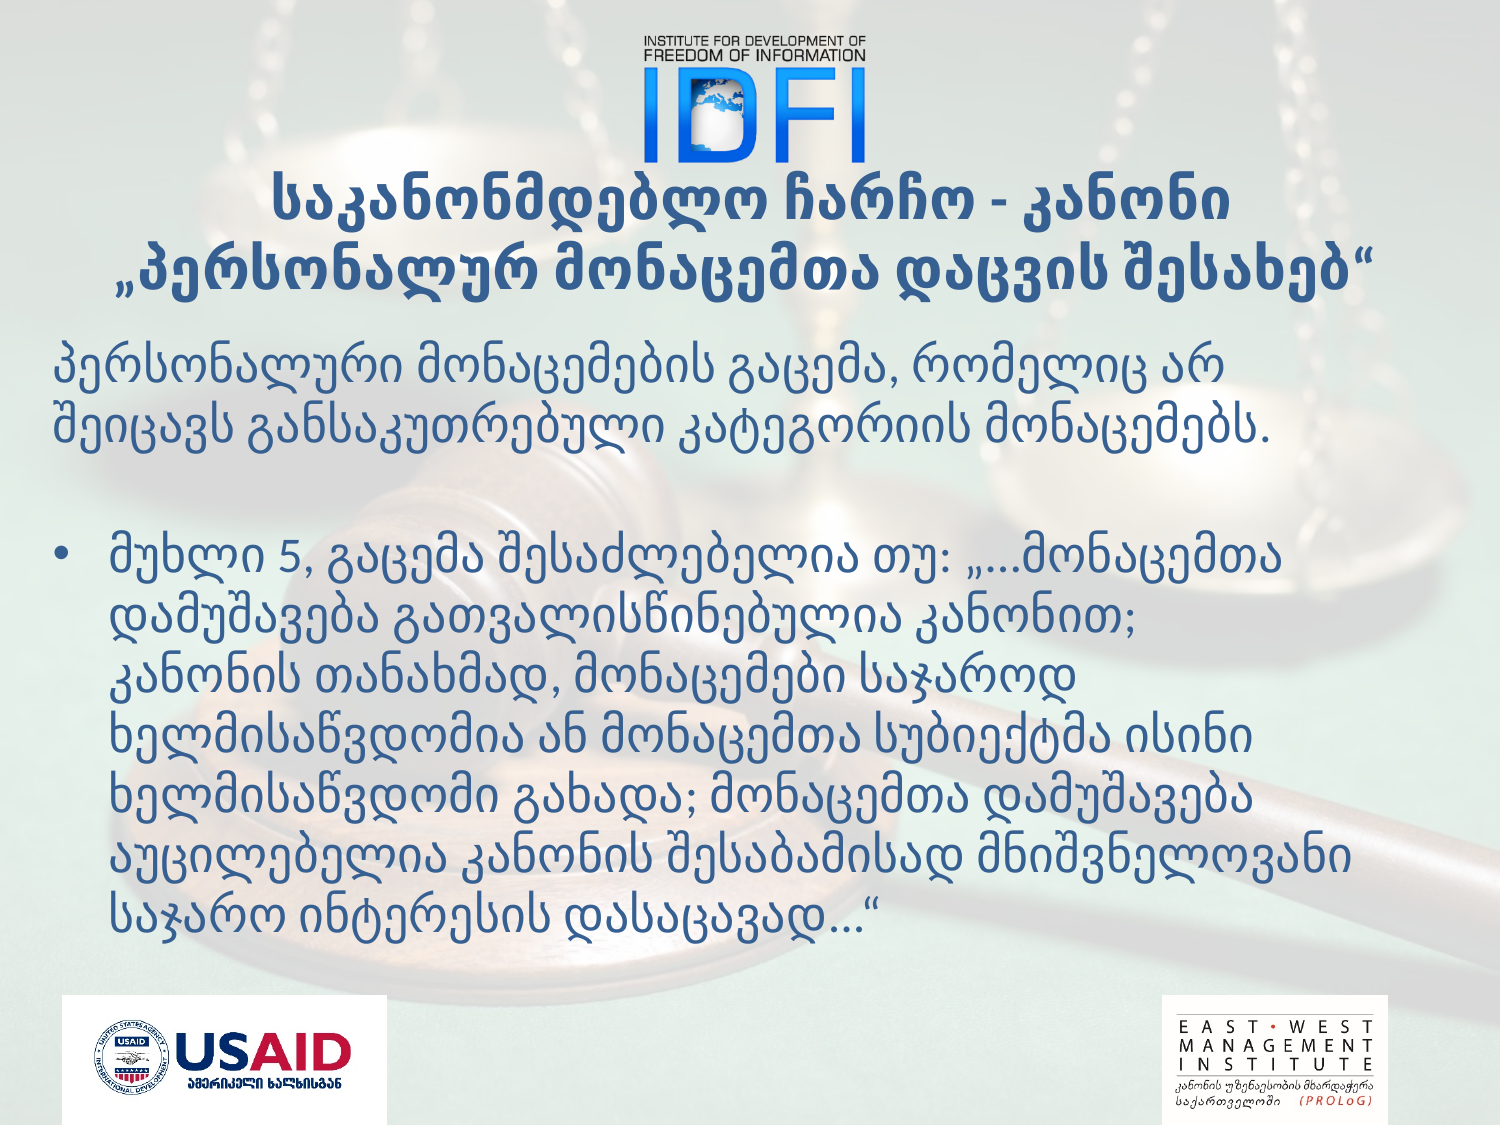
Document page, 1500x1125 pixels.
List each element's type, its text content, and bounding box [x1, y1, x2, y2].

list პერსონალური მონაცემების გაცემა, რომელიც არ შეიცავს განსაკუთრებული კატეგორიის მონაცემებს. მუხლი 5, გაცემა შესაძლებელია თუ: „...მონაცემთა დამუშავება გათვალისწინებულია კანონით; კანონის თანახმად, მონაცემები საჯაროდ ხელმისაწვდომია ან მონაცემთა სუბიექტმა ისინი ხელმისაწვდომი გახადა; მონაცემთა დამუშავება აუცილებელია კანონის შესაბამისად მნიშვნელოვანი საჯარო ინტერესის დასაცავად...“ [37, 324, 1388, 1034]
picture [628, 24, 874, 174]
title საკანონმდებლო ჩარჩო - კანონი „პერსონალურ მონაცემთა დაცვის შესახებ“ [76, 137, 1427, 325]
picture [1162, 995, 1388, 1125]
picture [62, 995, 388, 1125]
